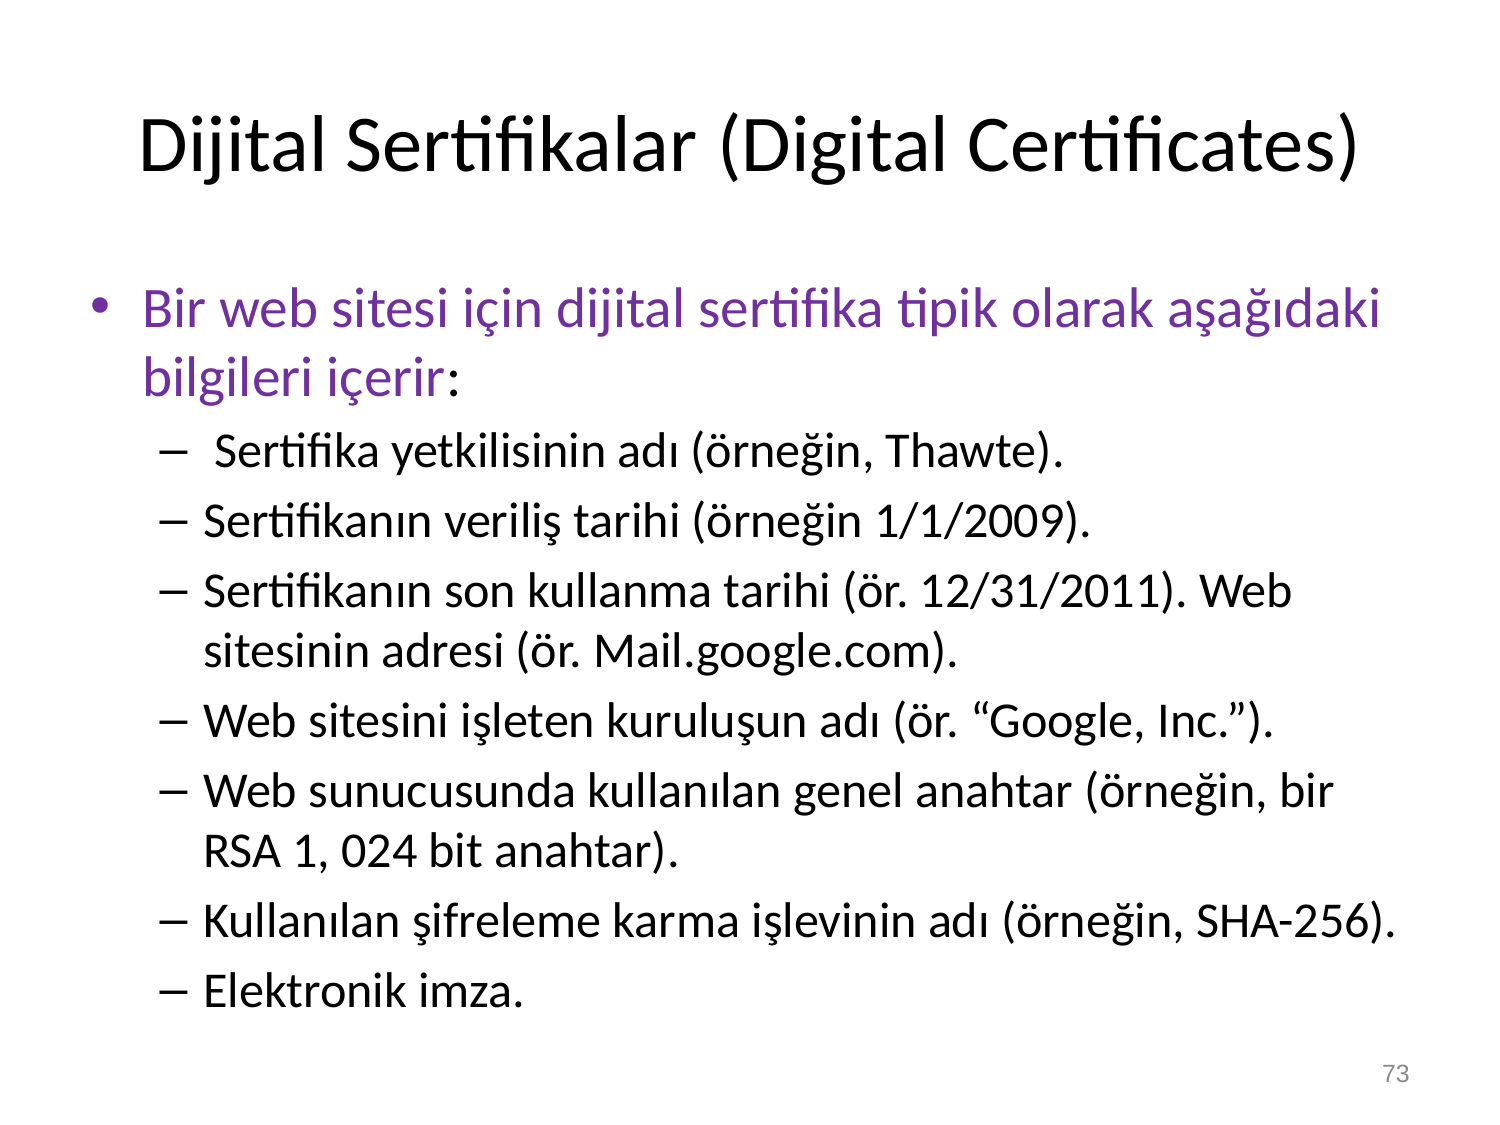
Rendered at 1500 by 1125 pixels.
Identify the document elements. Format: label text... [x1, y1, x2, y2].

list Bir web sitesi için dijital sertifika tipik olarak aşağıdaki bilgileri içerir: Sertifika yetkilisinin adı (örneğin, Thawte). Sertifikanın veriliş tarihi (örneğin 1/1/2009). Sertifikanın son kullanma tarihi (ör. 12/31/2011). Web sitesinin adresi (ör. Mail.google.com). Web sitesini işleten kuruluşun adı (ör. “Google, Inc.”). Web sunucusunda kullanılan genel anahtar (örneğin, bir RSA 1, 024 bit anahtar). Kullanılan şifreleme karma işlevinin adı (örneğin, SHA-256). Elektronik imza. [75, 262, 1425, 1043]
slide_number 73 [1074, 1042, 1425, 1103]
title Dijital Sertifikalar (Digital Certificates) [75, 45, 1425, 233]
